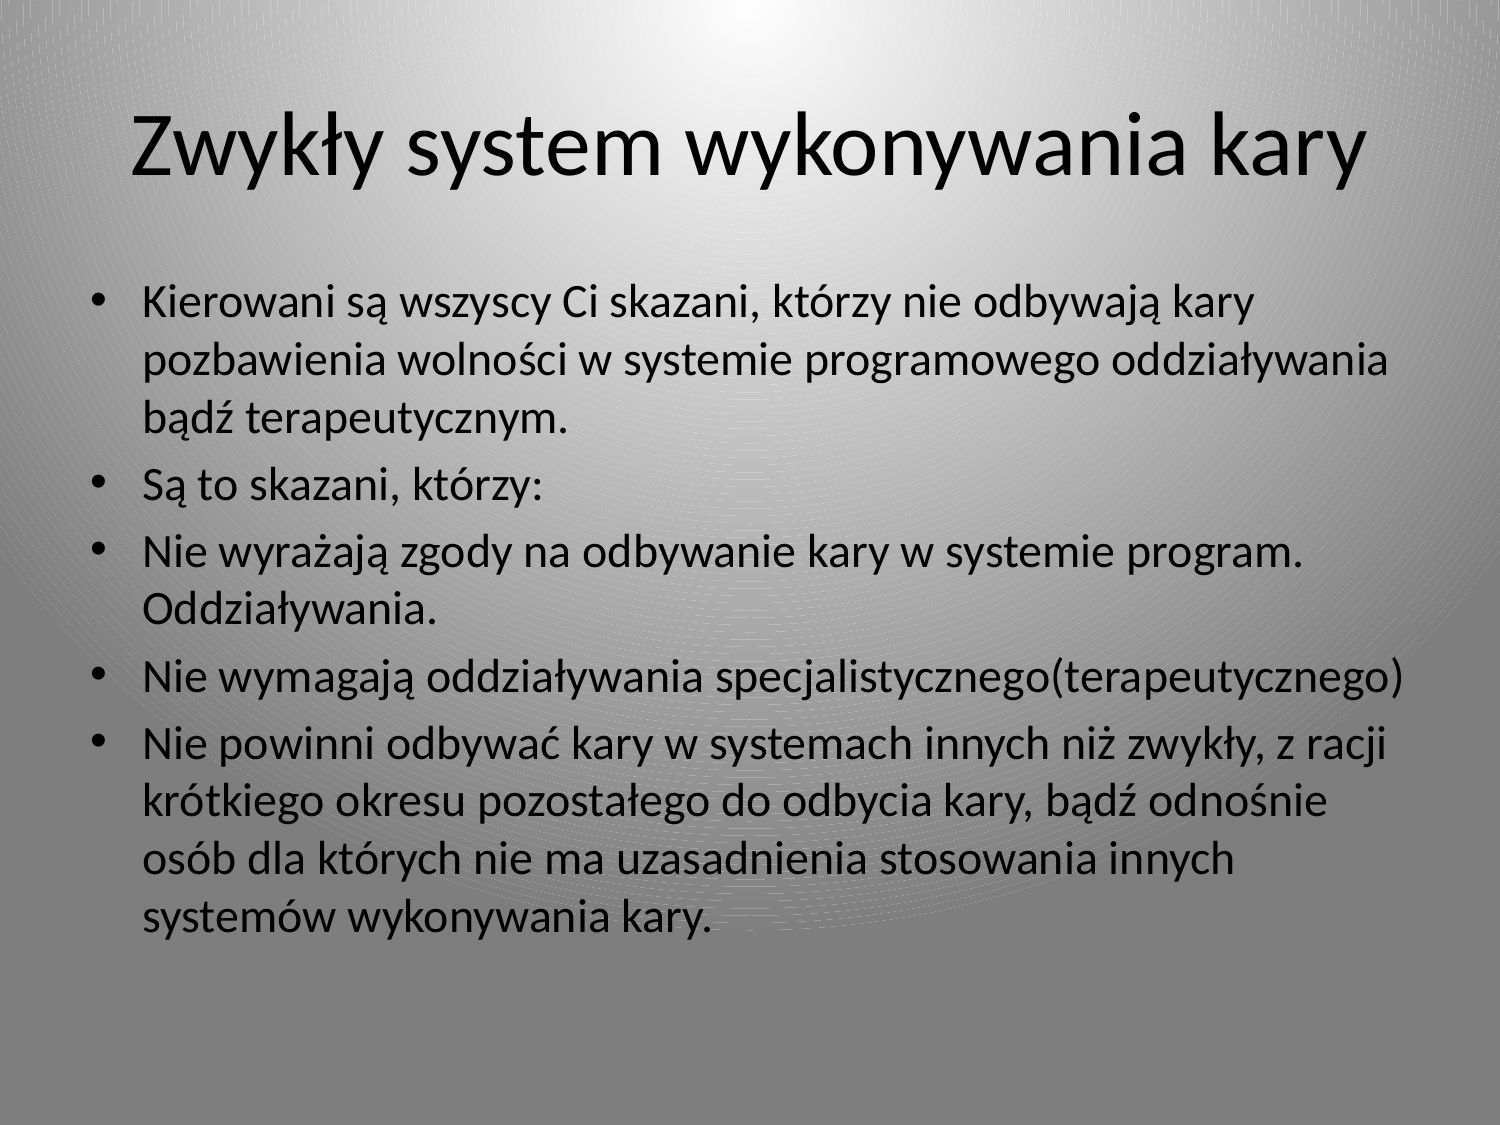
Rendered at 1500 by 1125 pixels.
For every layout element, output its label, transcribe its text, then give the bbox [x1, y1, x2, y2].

list Kierowani są wszyscy Ci skazani, którzy nie odbywają kary pozbawienia wolności w systemie programowego oddziaływania bądź terapeutycznym. Są to skazani, którzy: Nie wyrażają zgody na odbywanie kary w systemie program. Oddziaływania. Nie wymagają oddziaływania specjalistycznego(terapeutycznego) Nie powinni odbywać kary w systemach innych niż zwykły, z racji krótkiego okresu pozostałego do odbycia kary, bądź odnośnie osób dla których nie ma uzasadnienia stosowania innych systemów wykonywania kary. [75, 262, 1425, 1005]
title Zwykły system wykonywania kary [75, 45, 1425, 233]
